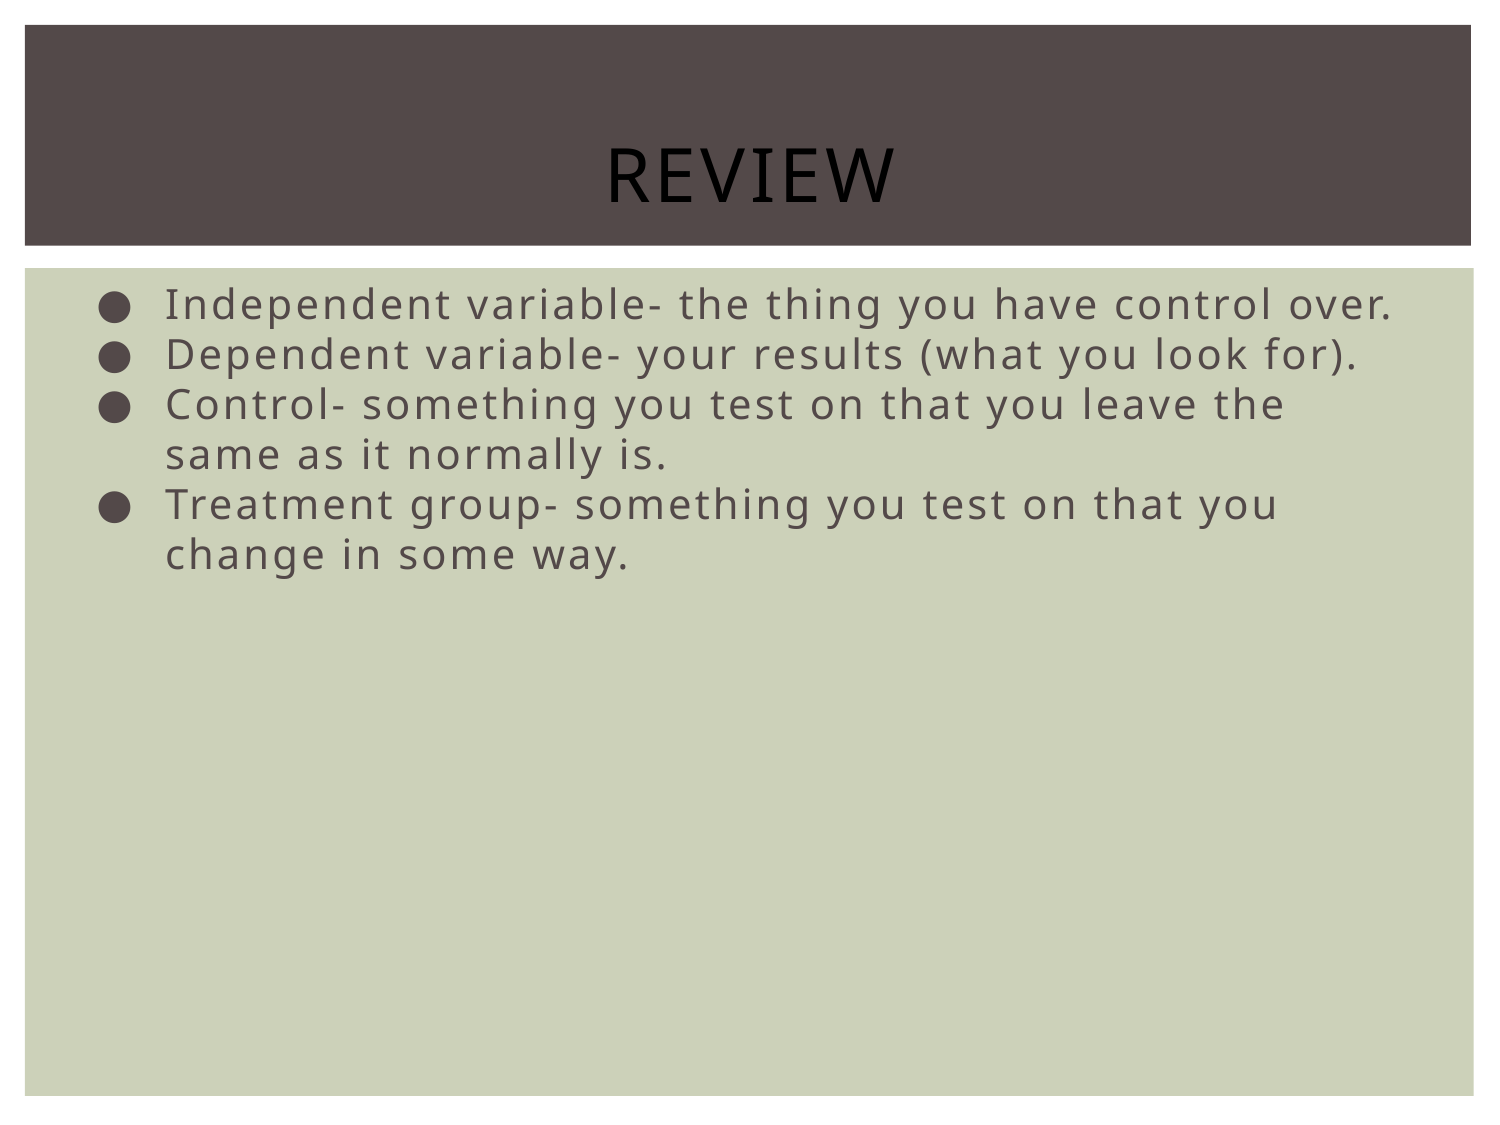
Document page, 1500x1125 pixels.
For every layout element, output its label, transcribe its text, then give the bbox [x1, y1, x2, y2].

title Review [75, 14, 1425, 233]
list Independent variable- the thing you have control over. Dependent variable- your results (what you look for). Control- something you test on that you leave the same as it normally is. Treatment group- something you test on that you change in some way. [75, 262, 1425, 931]
